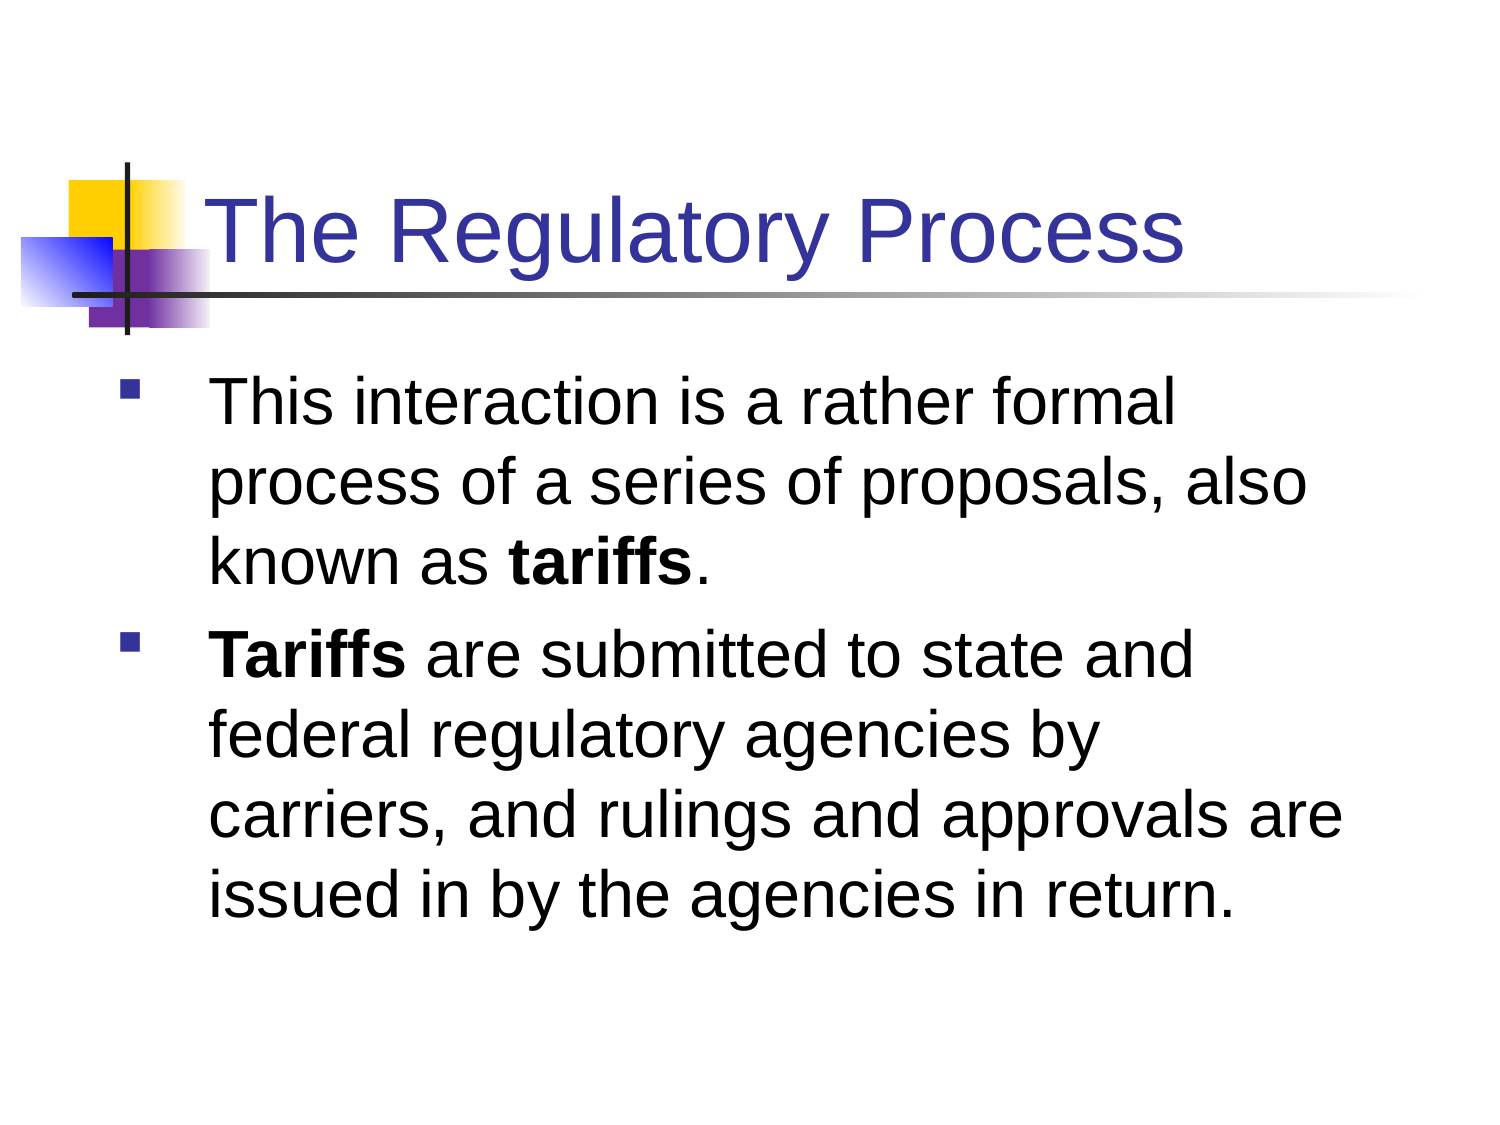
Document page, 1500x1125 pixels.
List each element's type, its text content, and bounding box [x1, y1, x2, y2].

title The Regulatory Process [188, 101, 1468, 289]
list This interaction is a rather formal process of a series of proposals, also known as tariffs. Tariffs are submitted to state and federal regulatory agencies by carriers, and rulings and approvals are issued in by the agencies in return. [99, 349, 1376, 1026]
